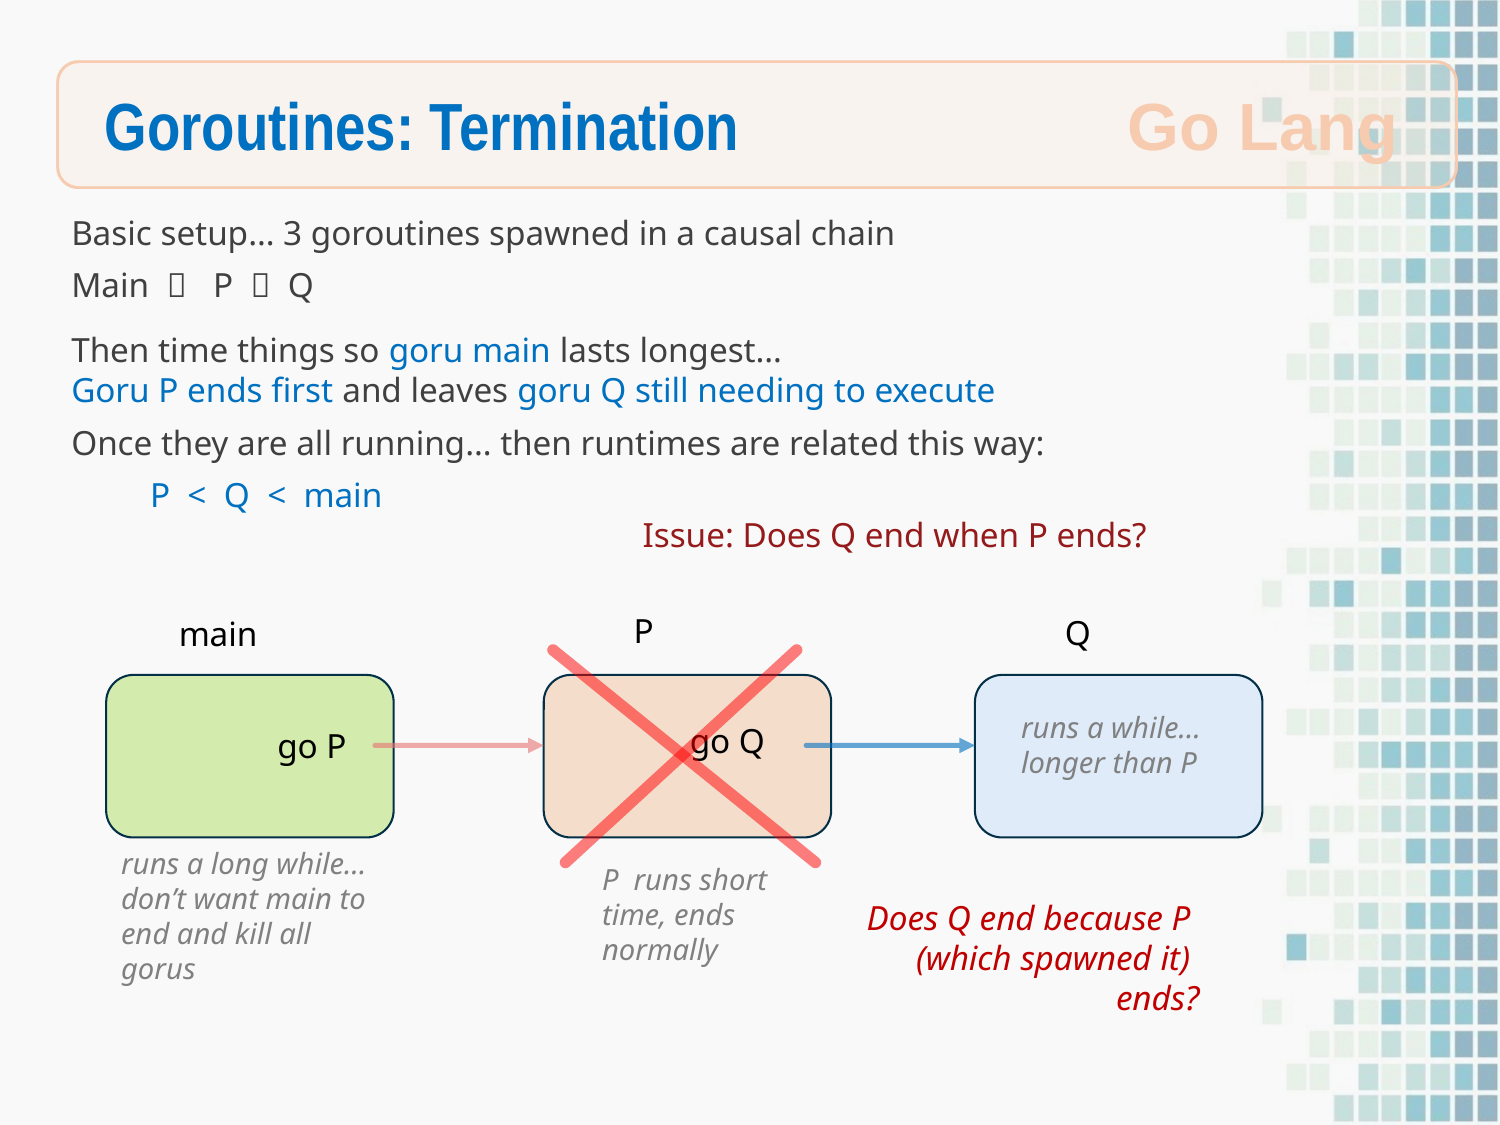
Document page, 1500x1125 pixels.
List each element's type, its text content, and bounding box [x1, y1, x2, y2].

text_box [543, 602, 832, 838]
text_box [561, 861, 826, 1000]
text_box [974, 604, 1263, 838]
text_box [262, 717, 544, 774]
text_box runs a long while… don’t want main to end and kill all gorus [106, 838, 385, 993]
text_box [552, 649, 816, 976]
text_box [105, 605, 394, 838]
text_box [816, 712, 976, 769]
picture [0, 0, 1500, 1125]
text_box Does Q end because P (which spawned it) ends? [849, 889, 1215, 1025]
text_box Basic setup… 3 goroutines spawned in a causal chain Main  P  Q Then time things so goru main lasts longest… Goru P ends first and leaves goru Q still needing to execute Once they are all running… then runtimes are related this way: P < Q < main Issue: Does Q end when P ends? [56, 190, 1163, 575]
